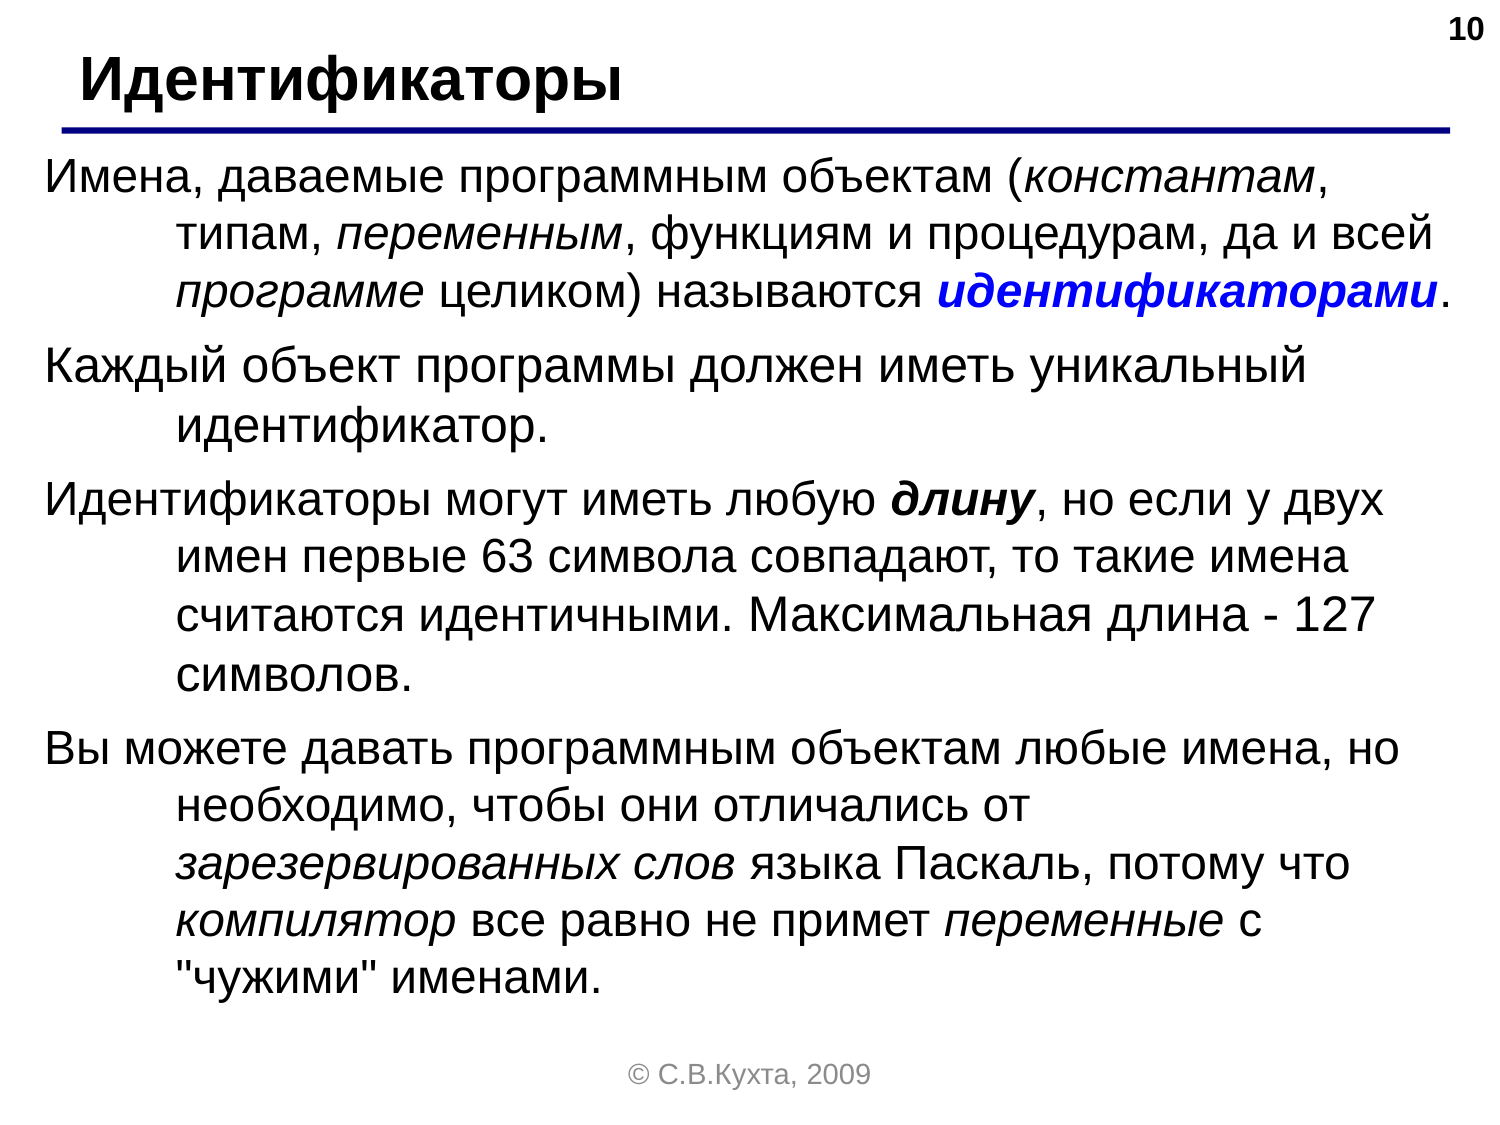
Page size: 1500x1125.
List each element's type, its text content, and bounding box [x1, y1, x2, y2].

text_box Имена, даваемые программным объектам (константам, типам, переменным, функциям и процедурам, да и всей программе целиком) называются идентификаторами. Каждый объект программы должен иметь уникальный идентификатор. Идентификаторы могут иметь любую длину, но если у двух имен первые 63 символа совпадают, то такие имена считаются идентичными. Максимальная длина - 127 символов. Вы можете давать программным объектам любые имена, но необходимо, чтобы они отличались от зарезервированных слов языка Паскаль, потому что компилятор все равно не примет переменные с "чужими" именами. [29, 137, 1471, 1011]
text_box 10 [1149, 0, 1500, 79]
text_box Идентификаторы [64, 31, 1401, 121]
footer © С.В.Кухта, 2009 [512, 1042, 988, 1103]
